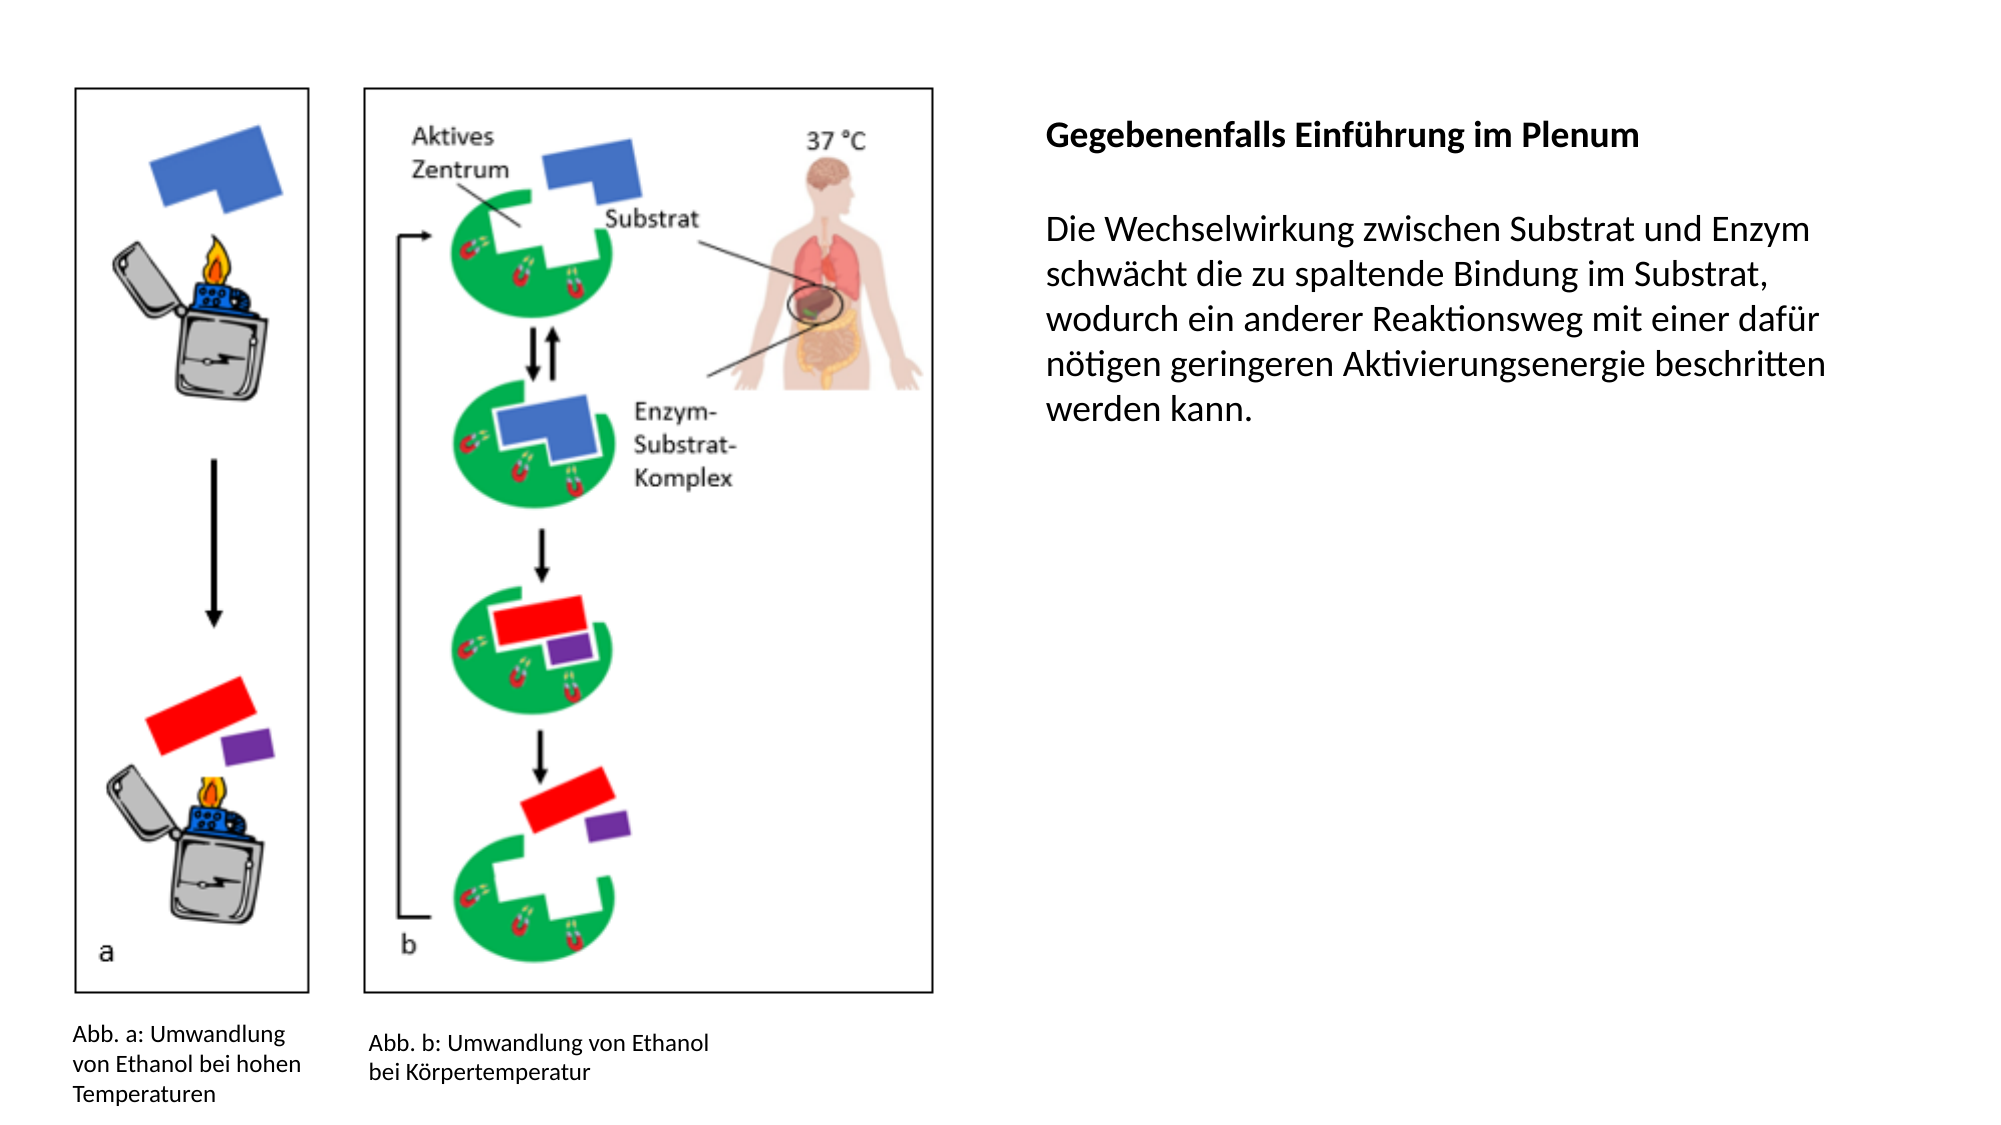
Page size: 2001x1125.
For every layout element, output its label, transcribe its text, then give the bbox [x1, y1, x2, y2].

text_box Abb. b: Umwandlung von Ethanol bei Körpertemperatur [354, 1018, 737, 1094]
text_box Abb. a: Umwandlung von Ethanol bei hohen Temperaturen [57, 1010, 326, 1115]
text_box Gegebenenfalls Einführung im Plenum [1031, 102, 1704, 162]
picture [65, 76, 946, 1004]
text_box Die Wechselwirkung zwischen Substrat und Enzym schwächt die zu spaltende Bindung im Substrat, wodurch ein anderer Reaktionsweg mit einer dafür nötigen geringeren Aktivierungsenergie beschritten werden kann. [1031, 196, 1857, 436]
